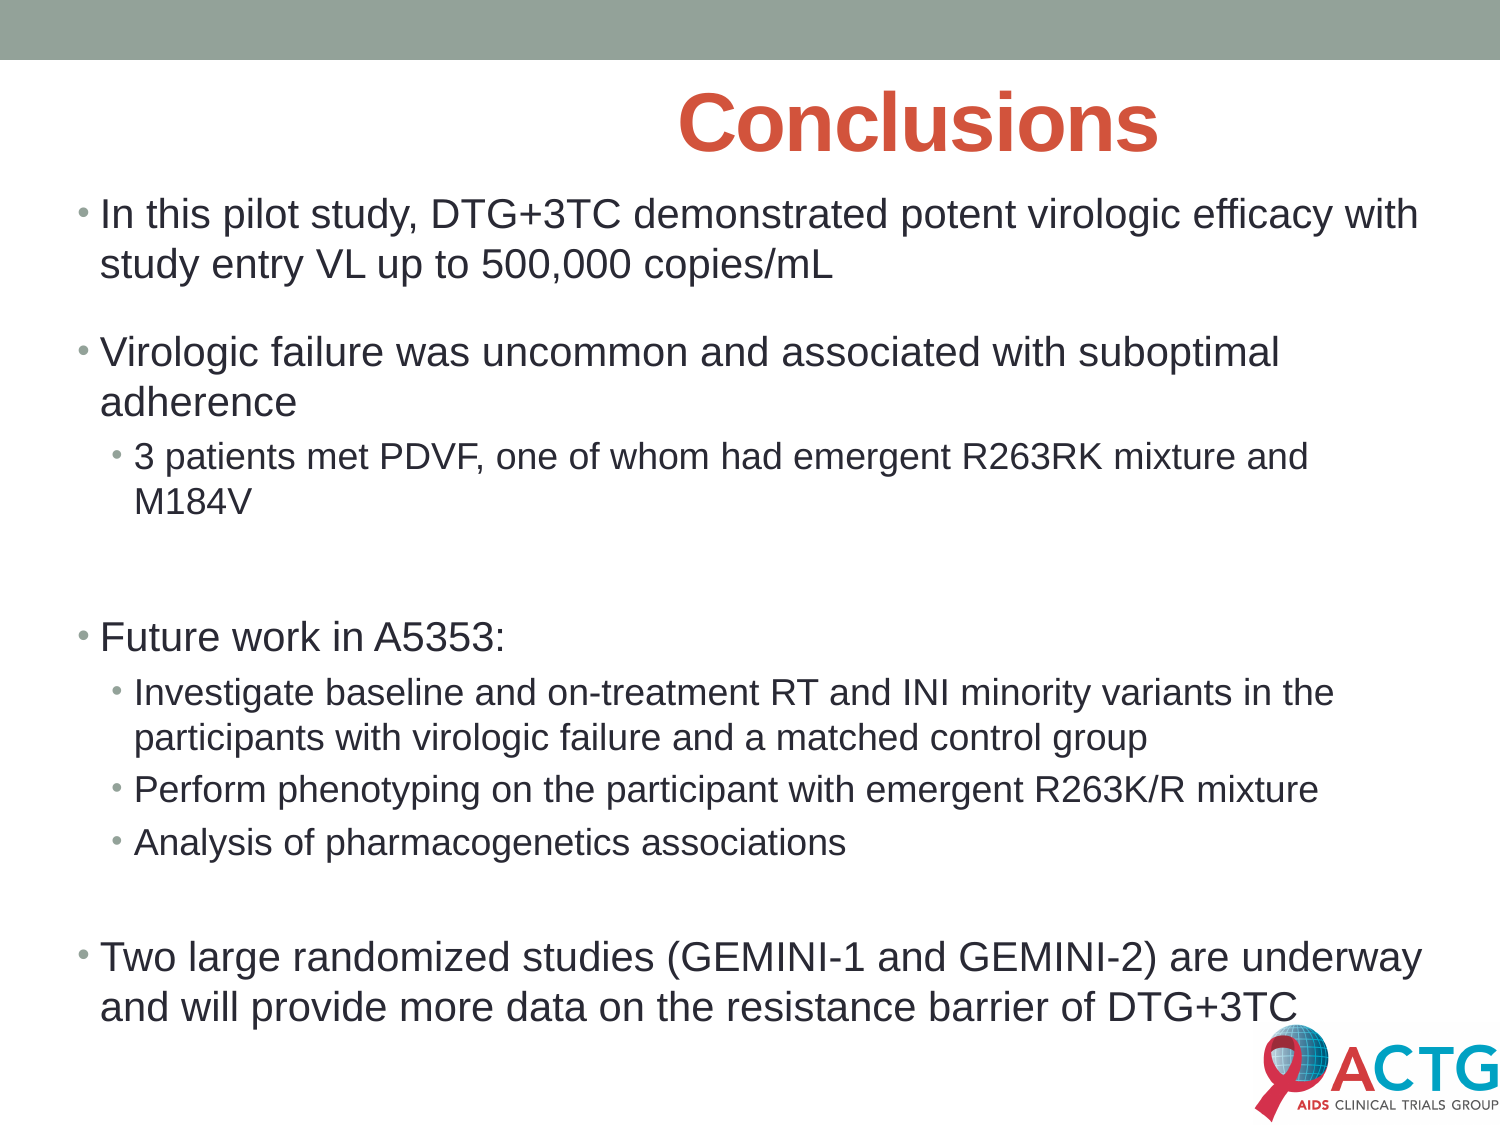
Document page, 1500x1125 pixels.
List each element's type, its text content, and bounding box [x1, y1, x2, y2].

title Conclusions [62, 56, 1413, 179]
list In this pilot study, DTG+3TC demonstrated potent virologic efficacy with study entry VL up to 500,000 copies/mL Virologic failure was uncommon and associated with suboptimal adherence 3 patients met PDVF, one of whom had emergent R263RK mixture and M184V Future work in A5353: Investigate baseline and on-treatment RT and INI minority variants in the participants with virologic failure and a matched control group Perform phenotyping on the participant with emergent R263K/R mixture Analysis of pharmacogenetics associations Two large randomized studies (GEMINI-1 and GEMINI-2) are underway and will provide more data on the resistance barrier of DTG+3TC [62, 179, 1449, 1085]
picture [1253, 1022, 1500, 1125]
